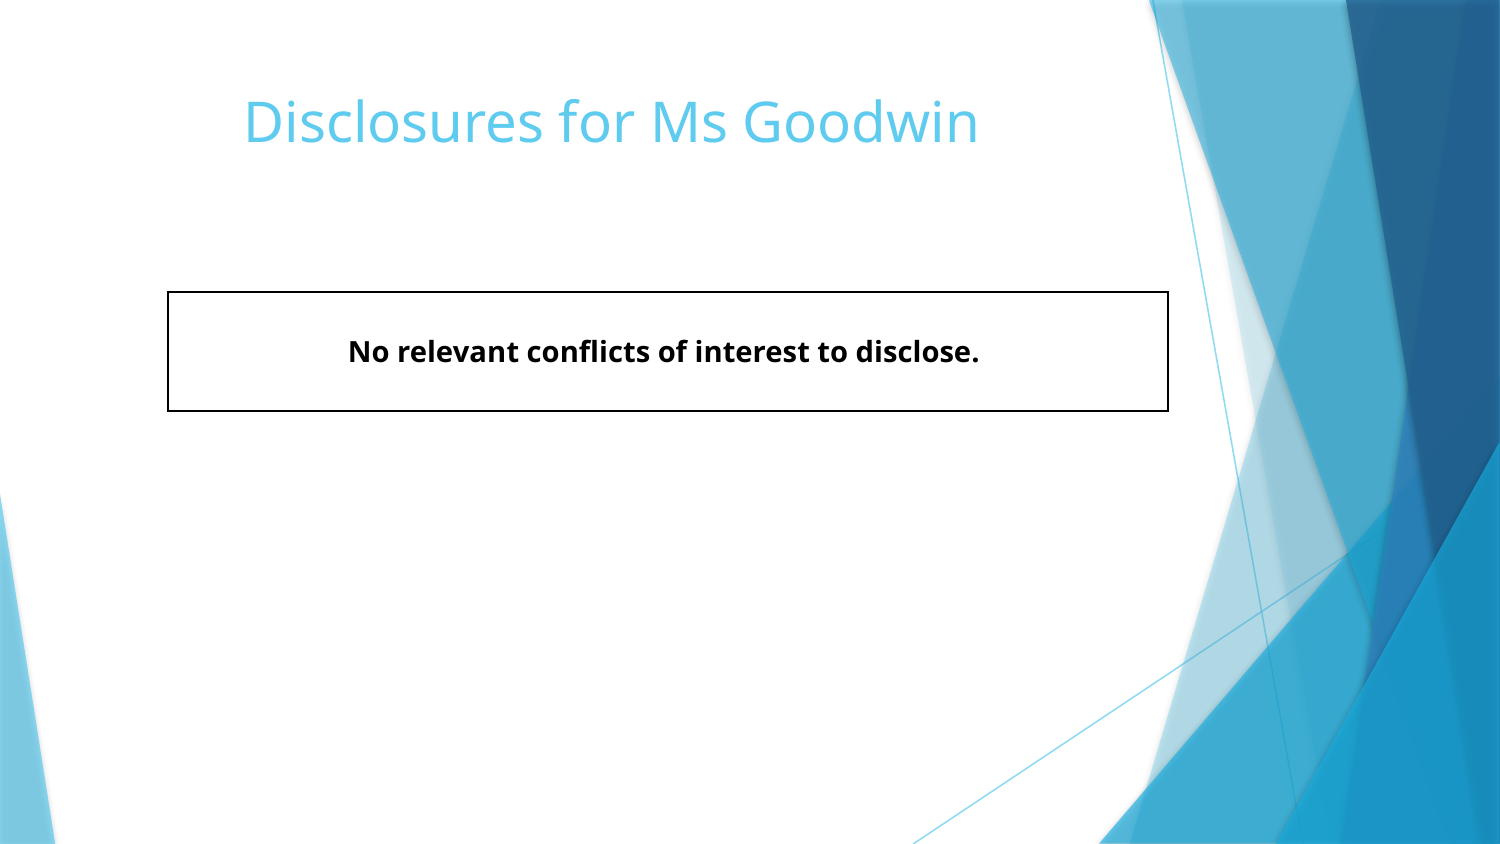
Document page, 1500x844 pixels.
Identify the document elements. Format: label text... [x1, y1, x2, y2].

table_header No relevant conflicts of interest to disclose. [169, 293, 1167, 410]
title Disclosures for Ms Goodwin [83, 75, 1141, 182]
